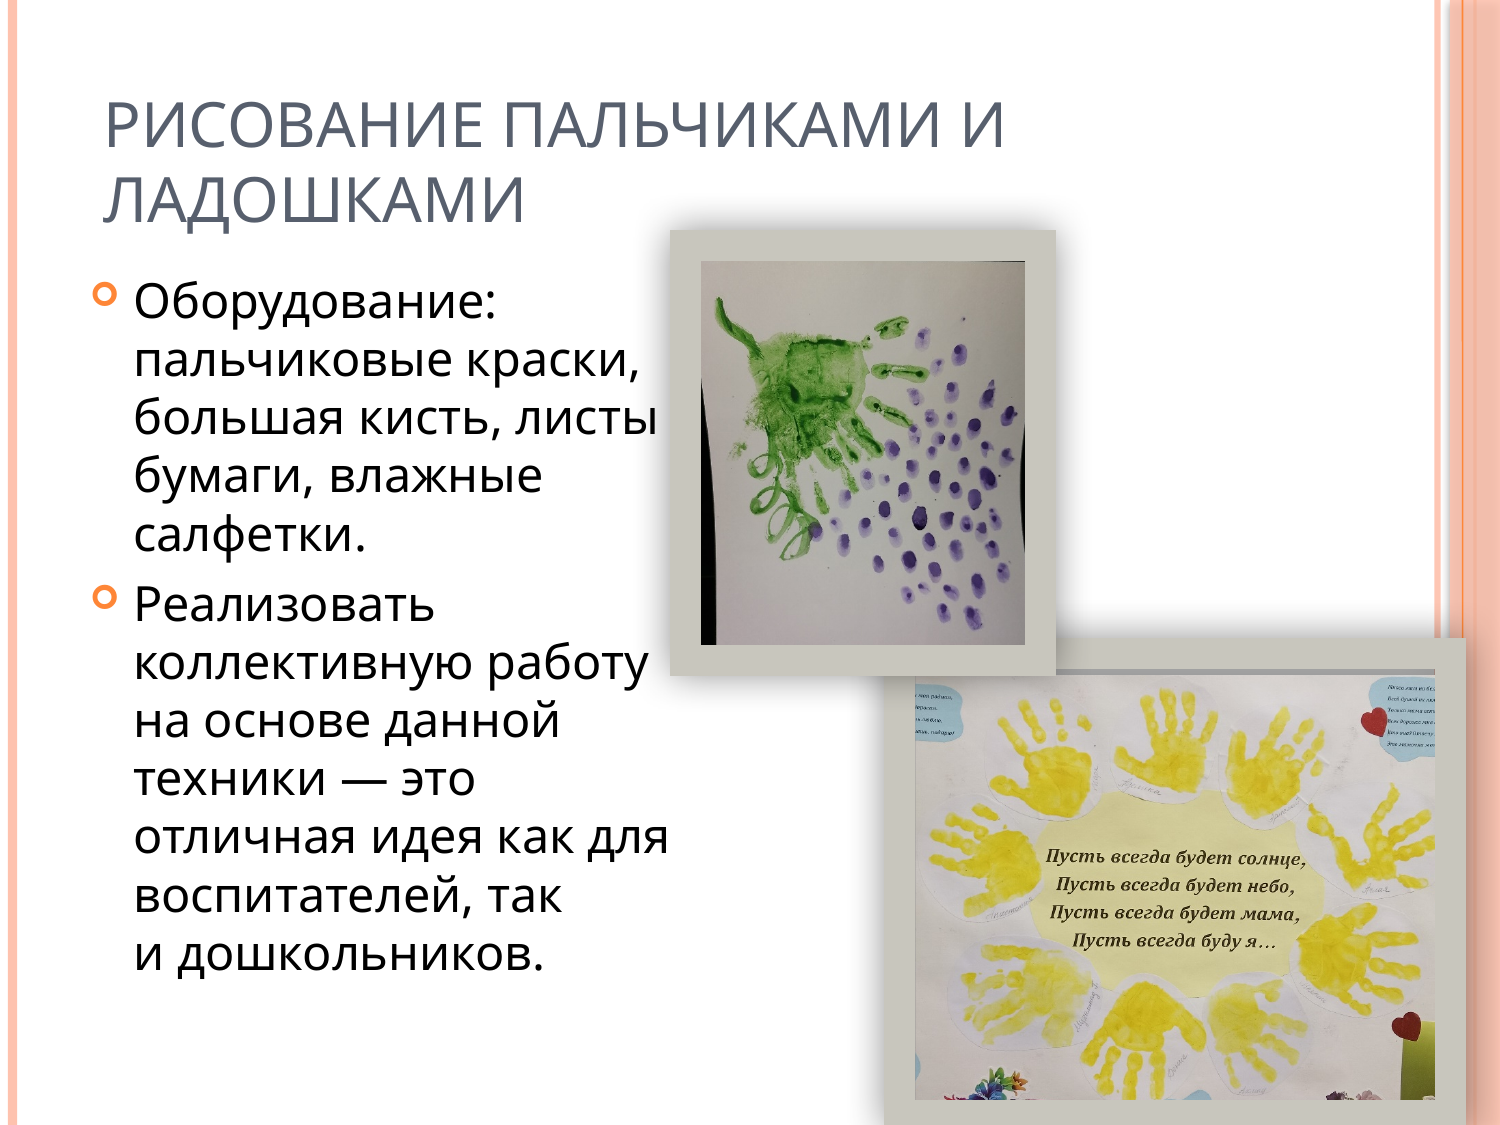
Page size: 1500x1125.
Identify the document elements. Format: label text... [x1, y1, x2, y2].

list Оборудование: пальчиковые краски, большая кисть, листы бумаги, влажные салфетки. Реализовать коллективную работу на основе данной техники — это отличная идея как для воспитателей, так и дошкольников. [75, 262, 727, 988]
picture [700, 260, 1026, 646]
title Рисование пальчиками и ладошками [88, 54, 1314, 243]
picture [914, 668, 1436, 1101]
